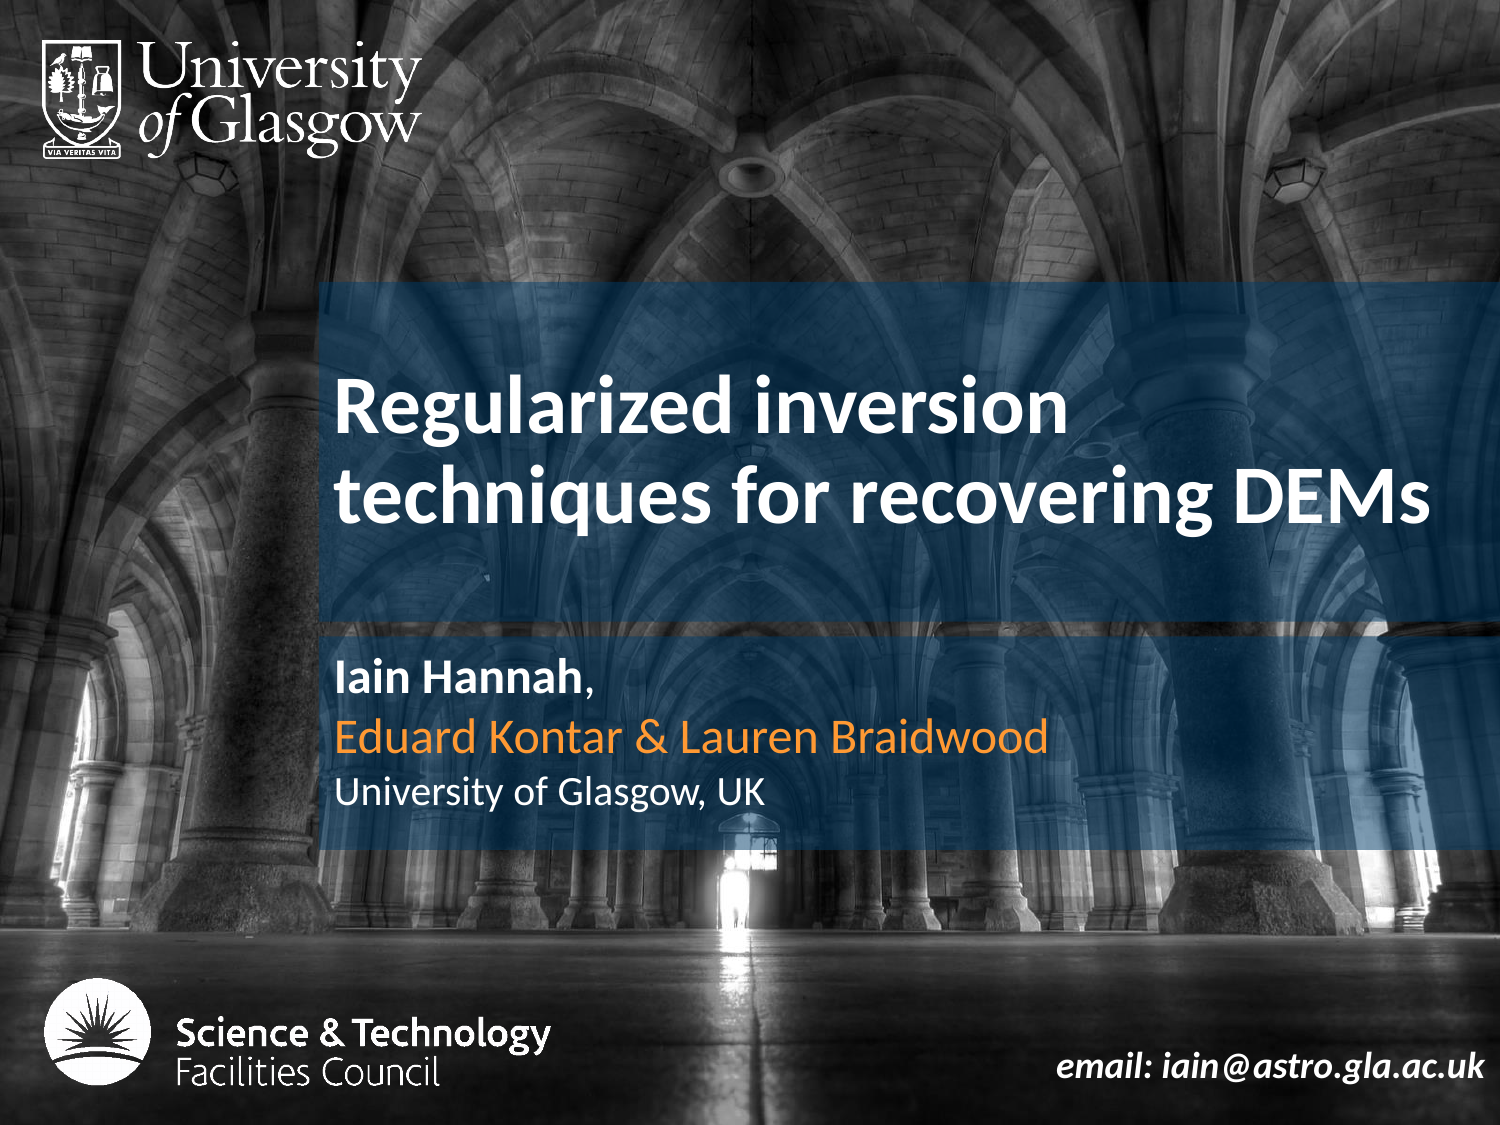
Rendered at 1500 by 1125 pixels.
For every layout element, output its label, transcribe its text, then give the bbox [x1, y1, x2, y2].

title Regularized inversion techniques for recovering DEMs [318, 281, 1500, 622]
subtitle Iain Hannah, Eduard Kontar & Lauren Braidwood University of Glasgow, UK [318, 636, 1500, 851]
picture [0, 0, 1500, 1125]
